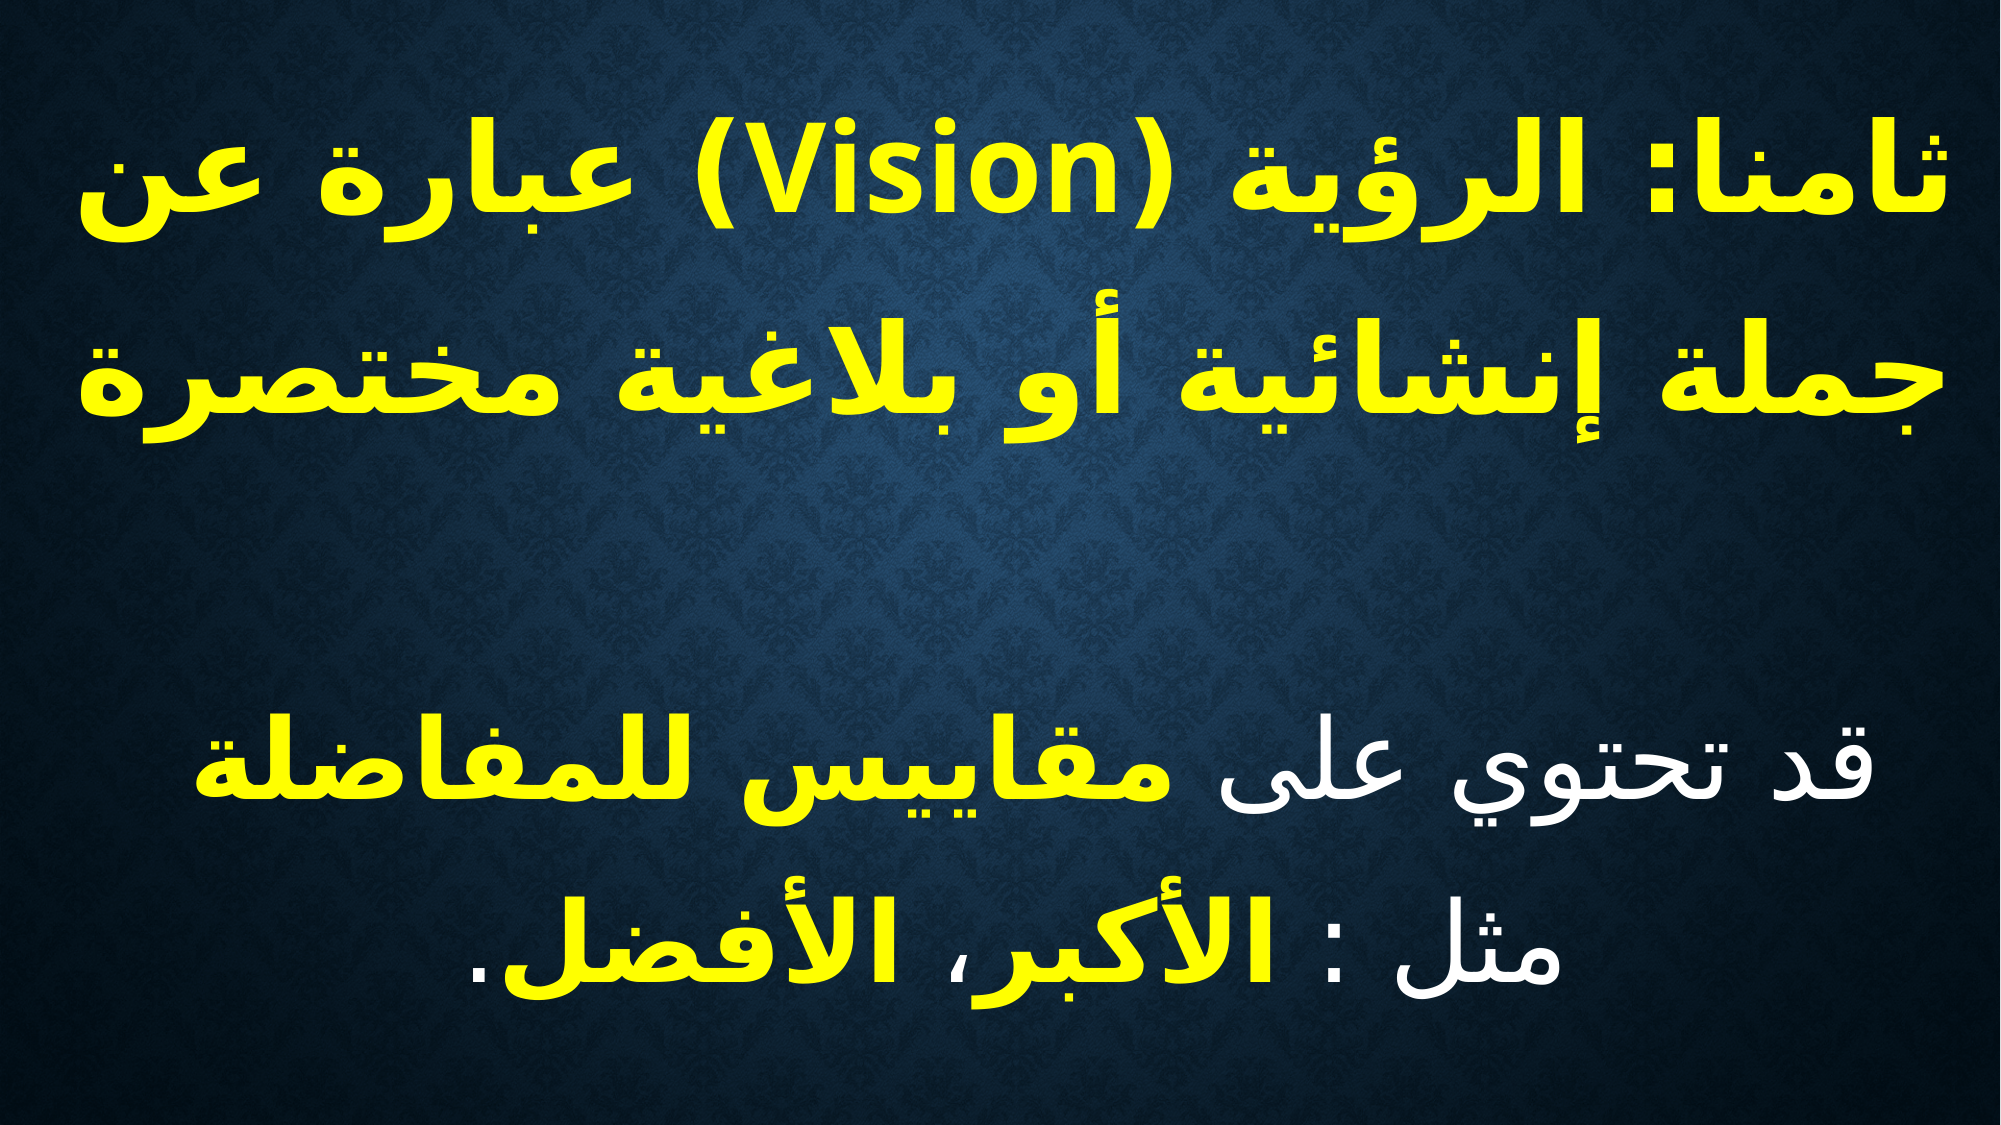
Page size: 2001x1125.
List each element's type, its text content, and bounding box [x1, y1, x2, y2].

subtitle ثامنا: الرؤية (Vision) عبارة عن جملة إنشائية أو بلاغية مختصرة قد تحتوي على مقاييس للمفاضلة مثل : الأكبر، الأفضل. [54, 50, 1976, 1046]
